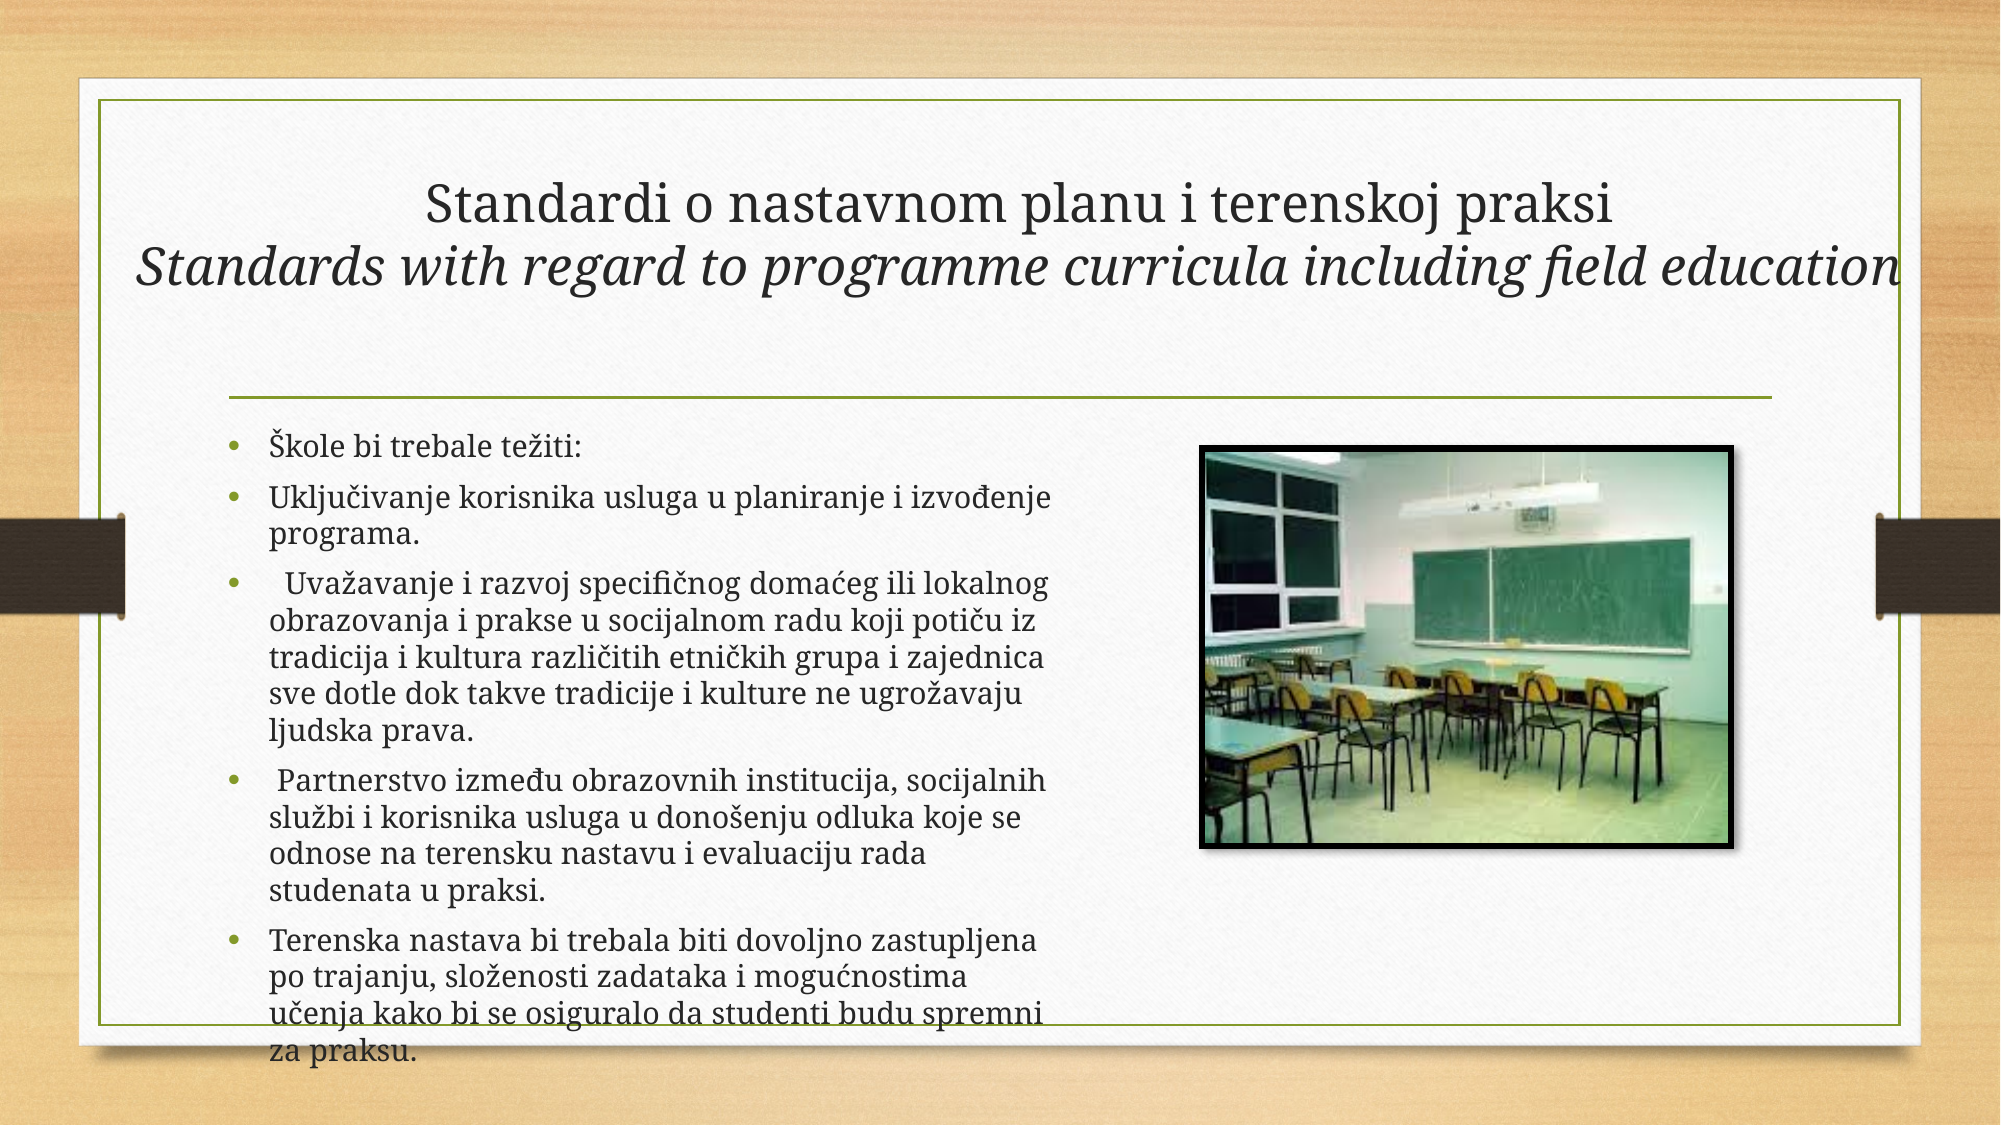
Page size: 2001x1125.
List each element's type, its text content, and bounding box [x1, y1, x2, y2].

list Škole bi trebale težiti: Uključivanje korisnika usluga u planiranje i izvođenje programa. Uvažavanje i razvoj specifičnog domaćeg ili lokalnog obrazovanja i prakse u socijalnom radu koji potiču iz tradicija i kultura različitih etničkih grupa i zajednica sve dotle dok takve tradicije i kulture ne ugrožavaju ljudska prava. Partnerstvo između obrazovnih institucija, socijalnih službi i korisnika usluga u donošenju odluka koje se odnose na terensku nastavu i evaluaciju rada studenata u praksi. Terenska nastava bi trebala biti dovoljno zastupljena po trajanju, složenosti zadataka i mogućnostima učenja kako bi se osiguralo da studenti budu spremni za praksu. [213, 420, 1088, 1076]
picture [0, 0, 2001, 1125]
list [1205, 451, 1729, 844]
title Standardi o nastavnom planu i terenskoj praksi Standards with regard to programme curricula including field education [104, 161, 1936, 375]
